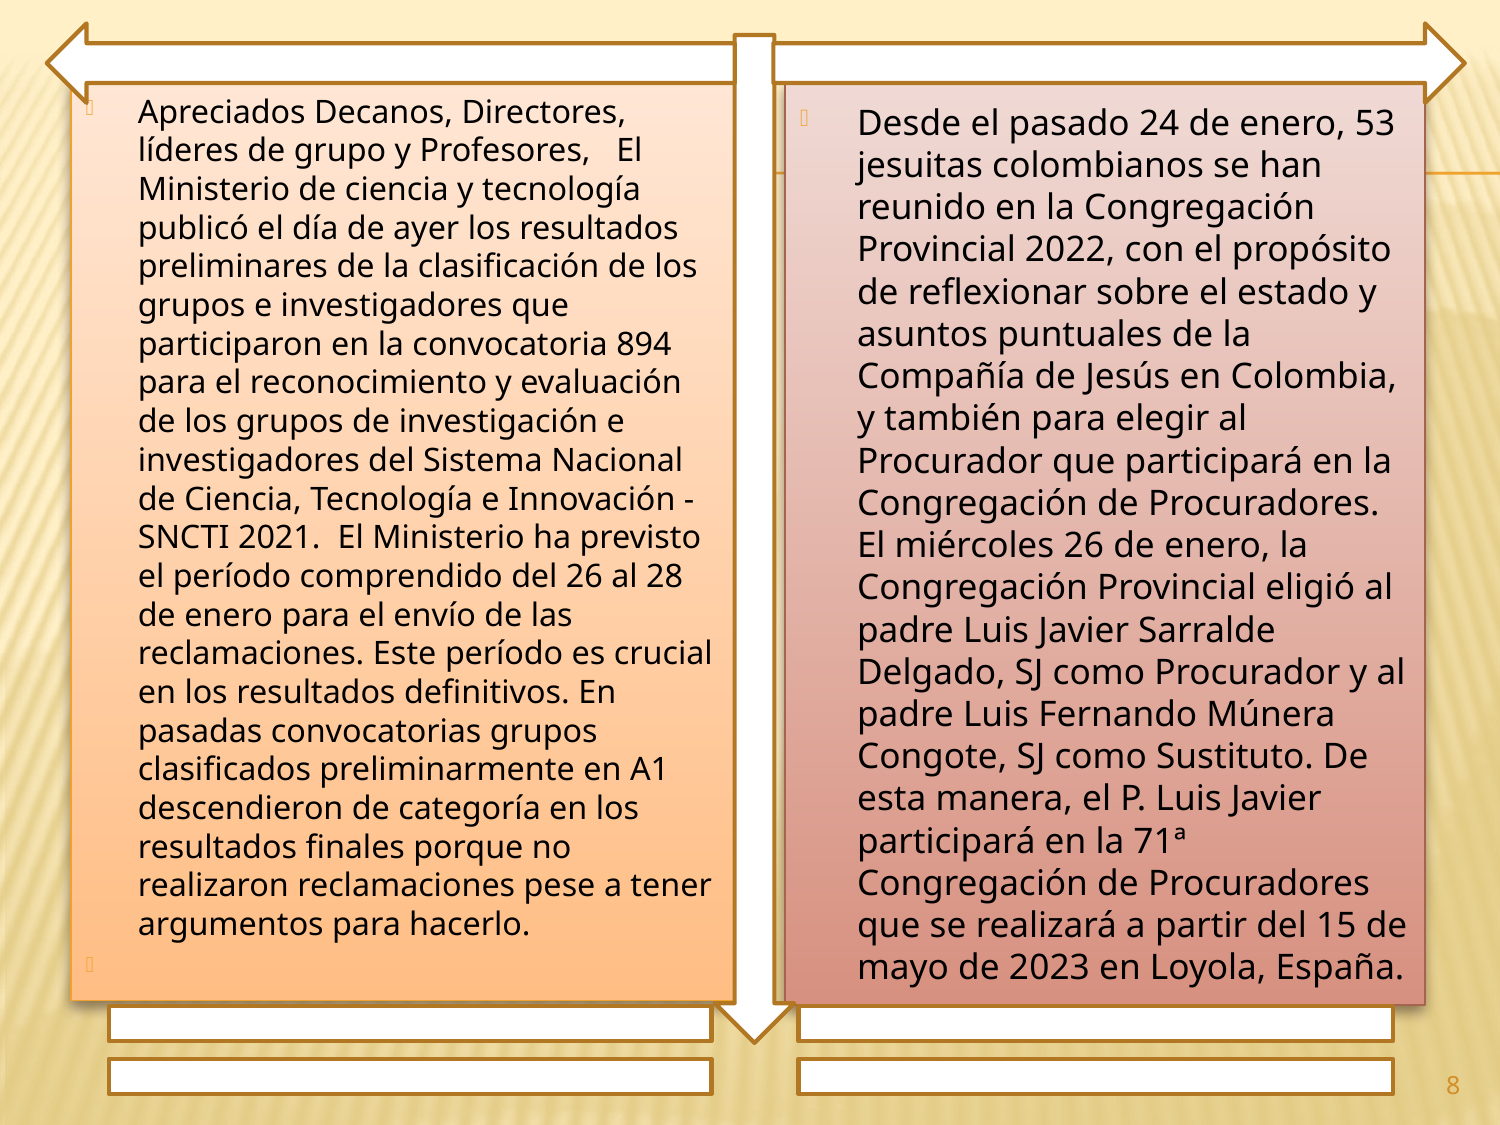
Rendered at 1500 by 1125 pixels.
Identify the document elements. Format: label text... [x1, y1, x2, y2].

list Apreciados Decanos, Directores, líderes de grupo y Profesores, El Ministerio de ciencia y tecnología publicó el día de ayer los resultados preliminares de la clasificación de los grupos e investigadores que participaron en la convocatoria 894 para el reconocimiento y evaluación de los grupos de investigación e investigadores del Sistema Nacional de Ciencia, Tecnología e Innovación - SNCTI 2021. El Ministerio ha previsto el período comprendido del 26 al 28 de enero para el envío de las reclamaciones. Este período es crucial en los resultados definitivos. En pasadas convocatorias grupos clasificados preliminarmente en A1 descendieron de categoría en los resultados finales porque no realizaron reclamaciones pese a tener argumentos para hacerlo. [70, 86, 732, 1001]
text_box [44, 21, 737, 105]
slide_number 8 [1350, 1062, 1475, 1103]
text_box [796, 1057, 1395, 1096]
text_box [771, 21, 1467, 105]
list Desde el pasado 24 de enero, 53 jesuitas colombianos se han reunido en la Congregación Provincial 2022, con el propósito de reflexionar sobre el estado y asuntos puntuales de la Compañía de Jesús en Colombia, y también para elegir al Procurador que participará en la Congregación de Procuradores. El miércoles 26 de enero, la Congregación Provincial eligió al padre Luis Javier Sarralde Delgado, SJ como Procurador y al padre Luis Fernando Múnera Congote, SJ como Sustituto. De esta manera, el P. Luis Javier participará en la 71ª Congregación de Procuradores que se realizará a partir del 15 de mayo de 2023 en Loyola, España. [784, 86, 1426, 1006]
text_box [796, 1004, 1395, 1043]
text_box [712, 32, 797, 1046]
text_box [107, 1057, 714, 1096]
text_box [107, 1004, 714, 1043]
